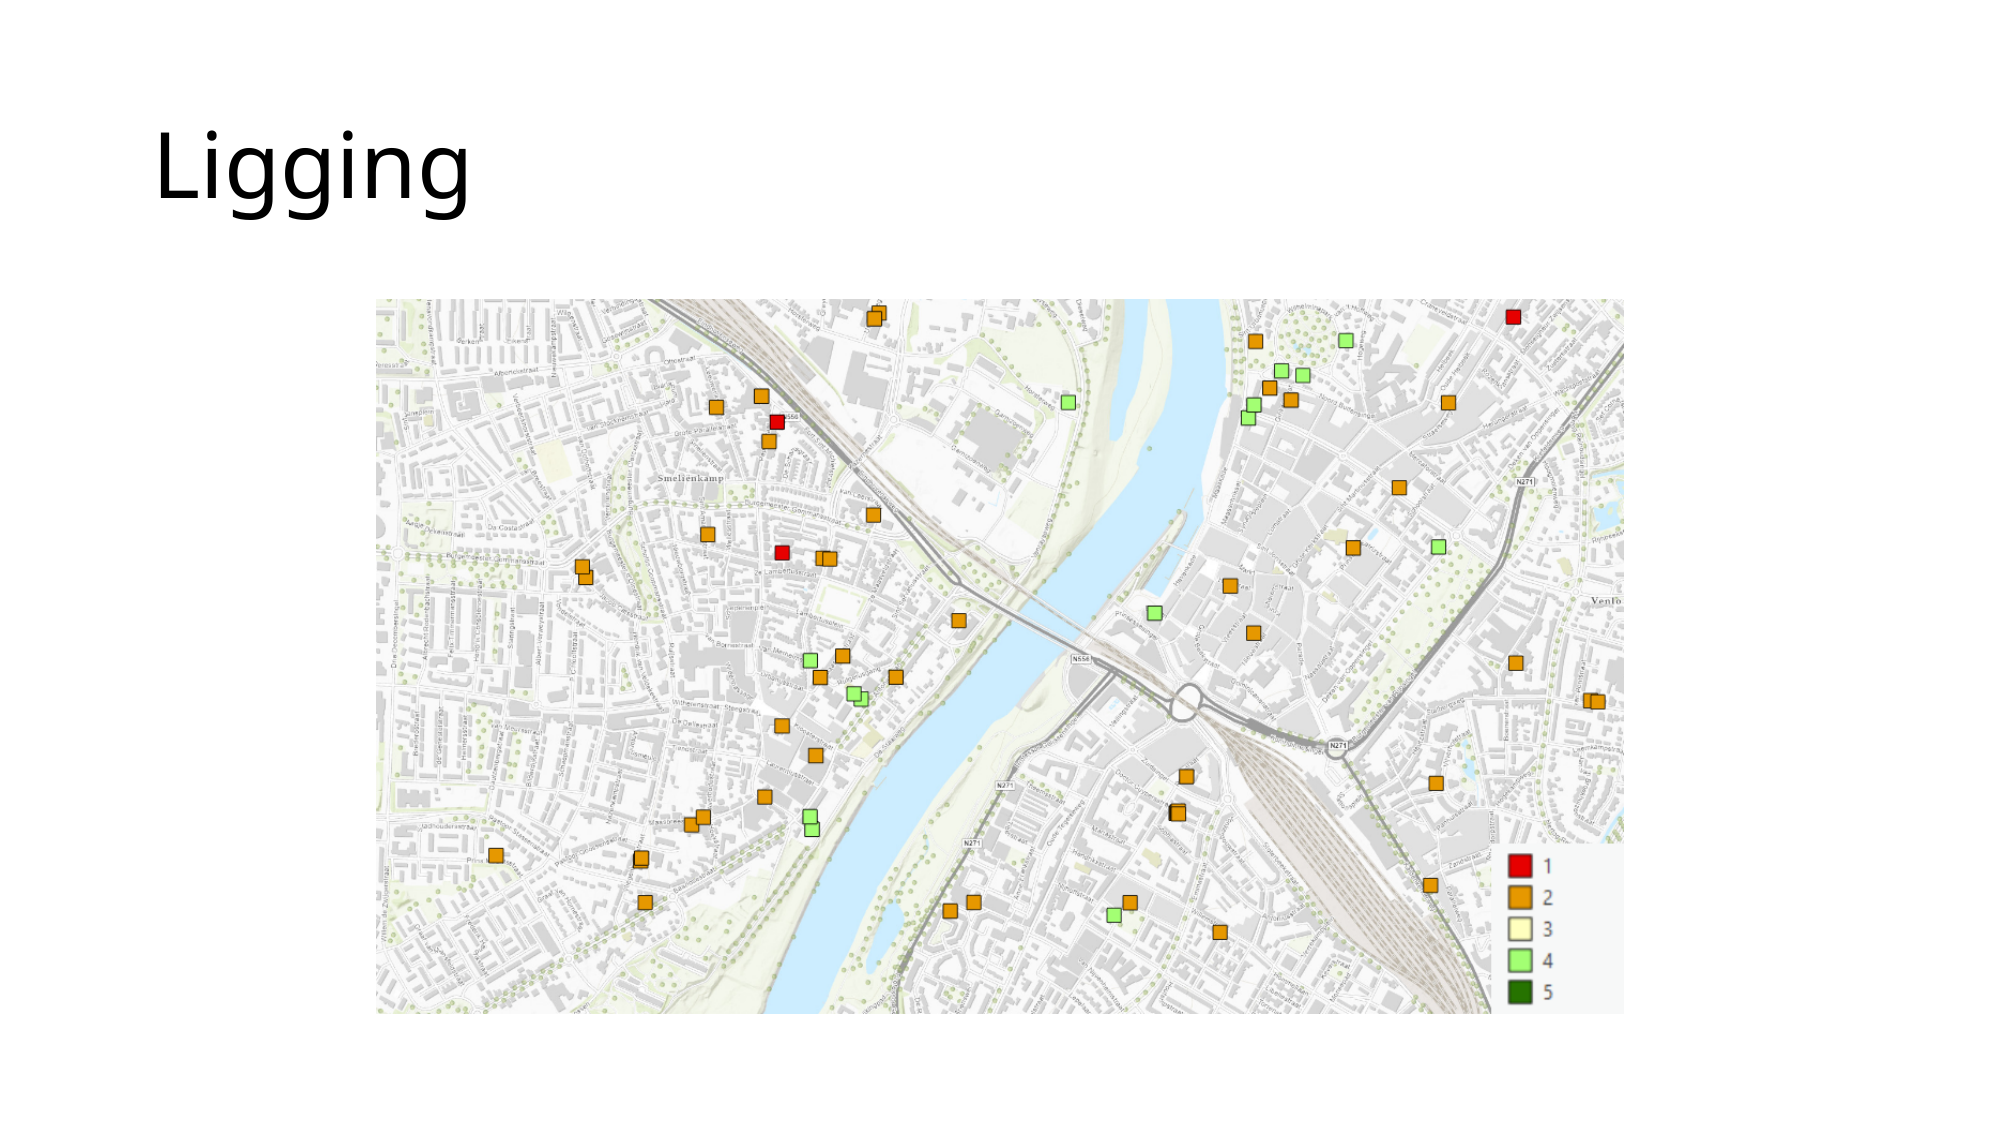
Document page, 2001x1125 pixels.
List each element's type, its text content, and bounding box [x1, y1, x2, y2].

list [375, 299, 1624, 1014]
title Ligging [137, 59, 1863, 278]
